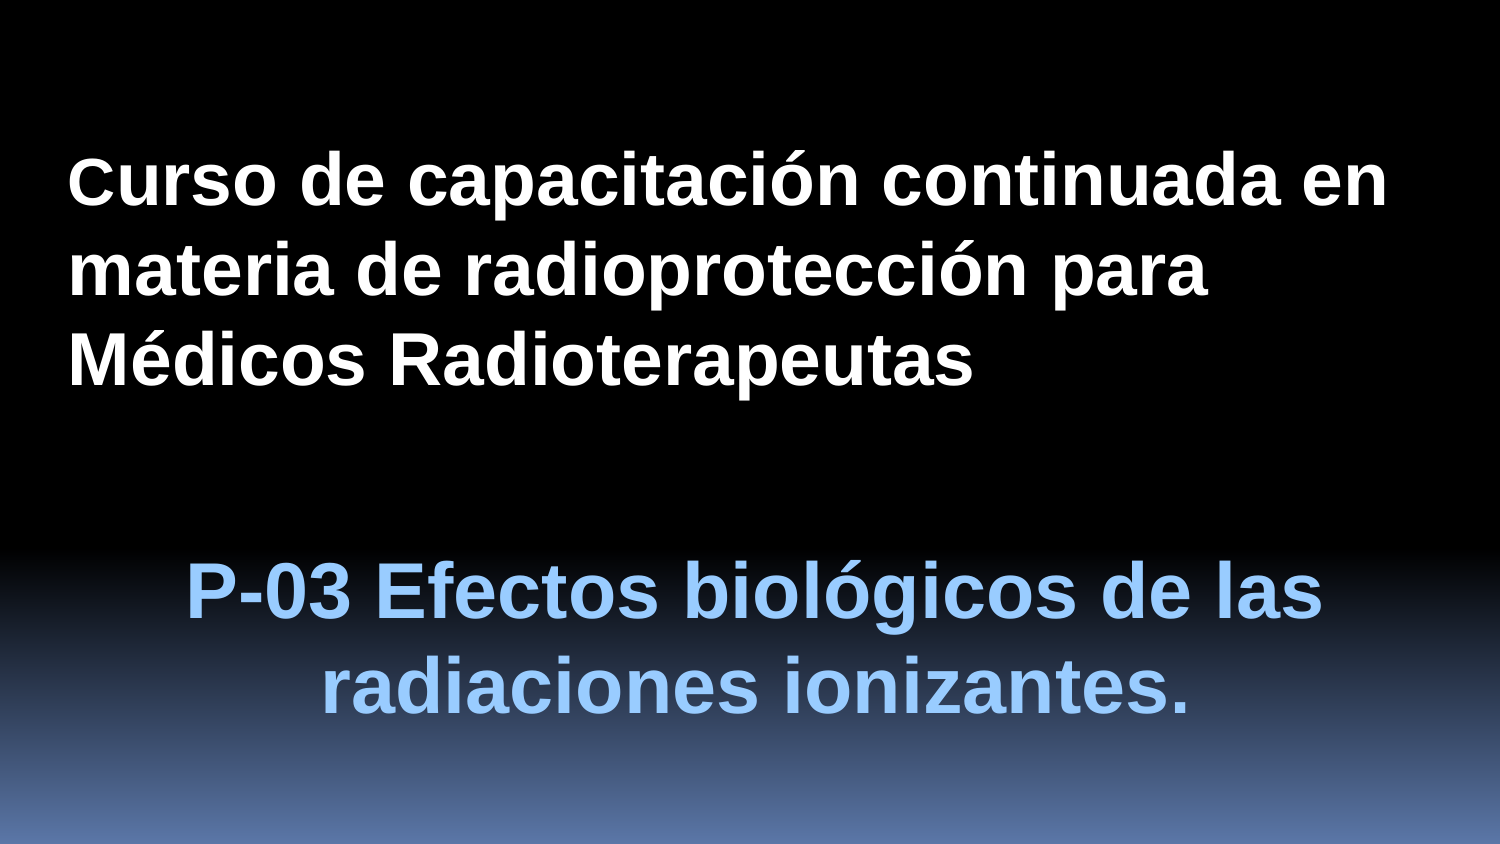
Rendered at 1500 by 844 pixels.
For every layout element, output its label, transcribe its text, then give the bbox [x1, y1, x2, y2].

text_box Curso de capacitación continuada en materia de radioprotección para Médicos Radioterapeutas [53, 150, 1459, 486]
text_box P-03 Efectos biológicos de las radiaciones ionizantes. [53, 486, 1459, 764]
